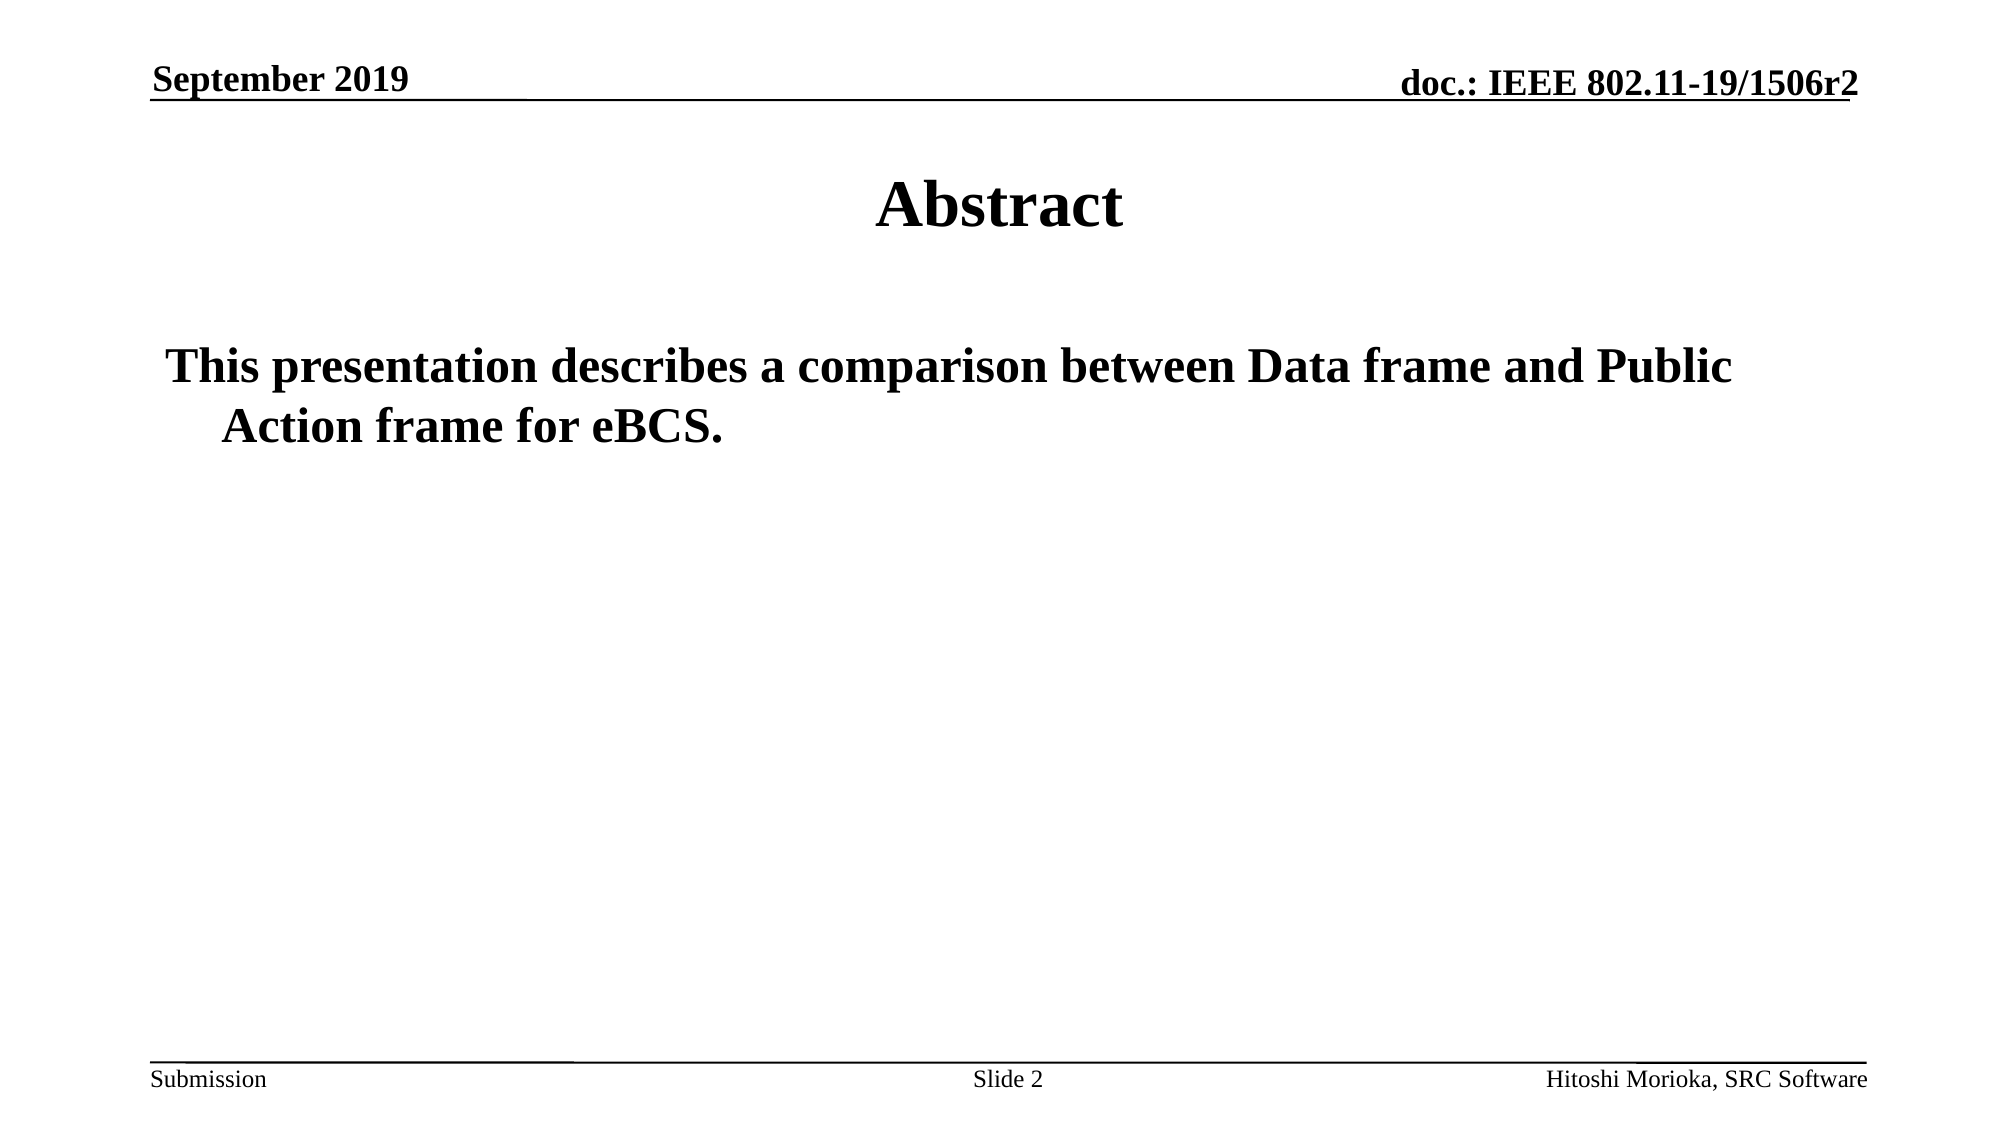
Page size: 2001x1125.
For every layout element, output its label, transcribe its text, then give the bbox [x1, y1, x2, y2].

list This presentation describes a comparison between Data frame and Public Action frame for eBCS. [149, 324, 1850, 1000]
title Abstract [149, 112, 1850, 288]
footer Hitoshi Morioka, SRC Software [1171, 1061, 1869, 1093]
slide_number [152, 54, 563, 100]
slide_number Slide 2 [950, 1061, 1067, 1123]
